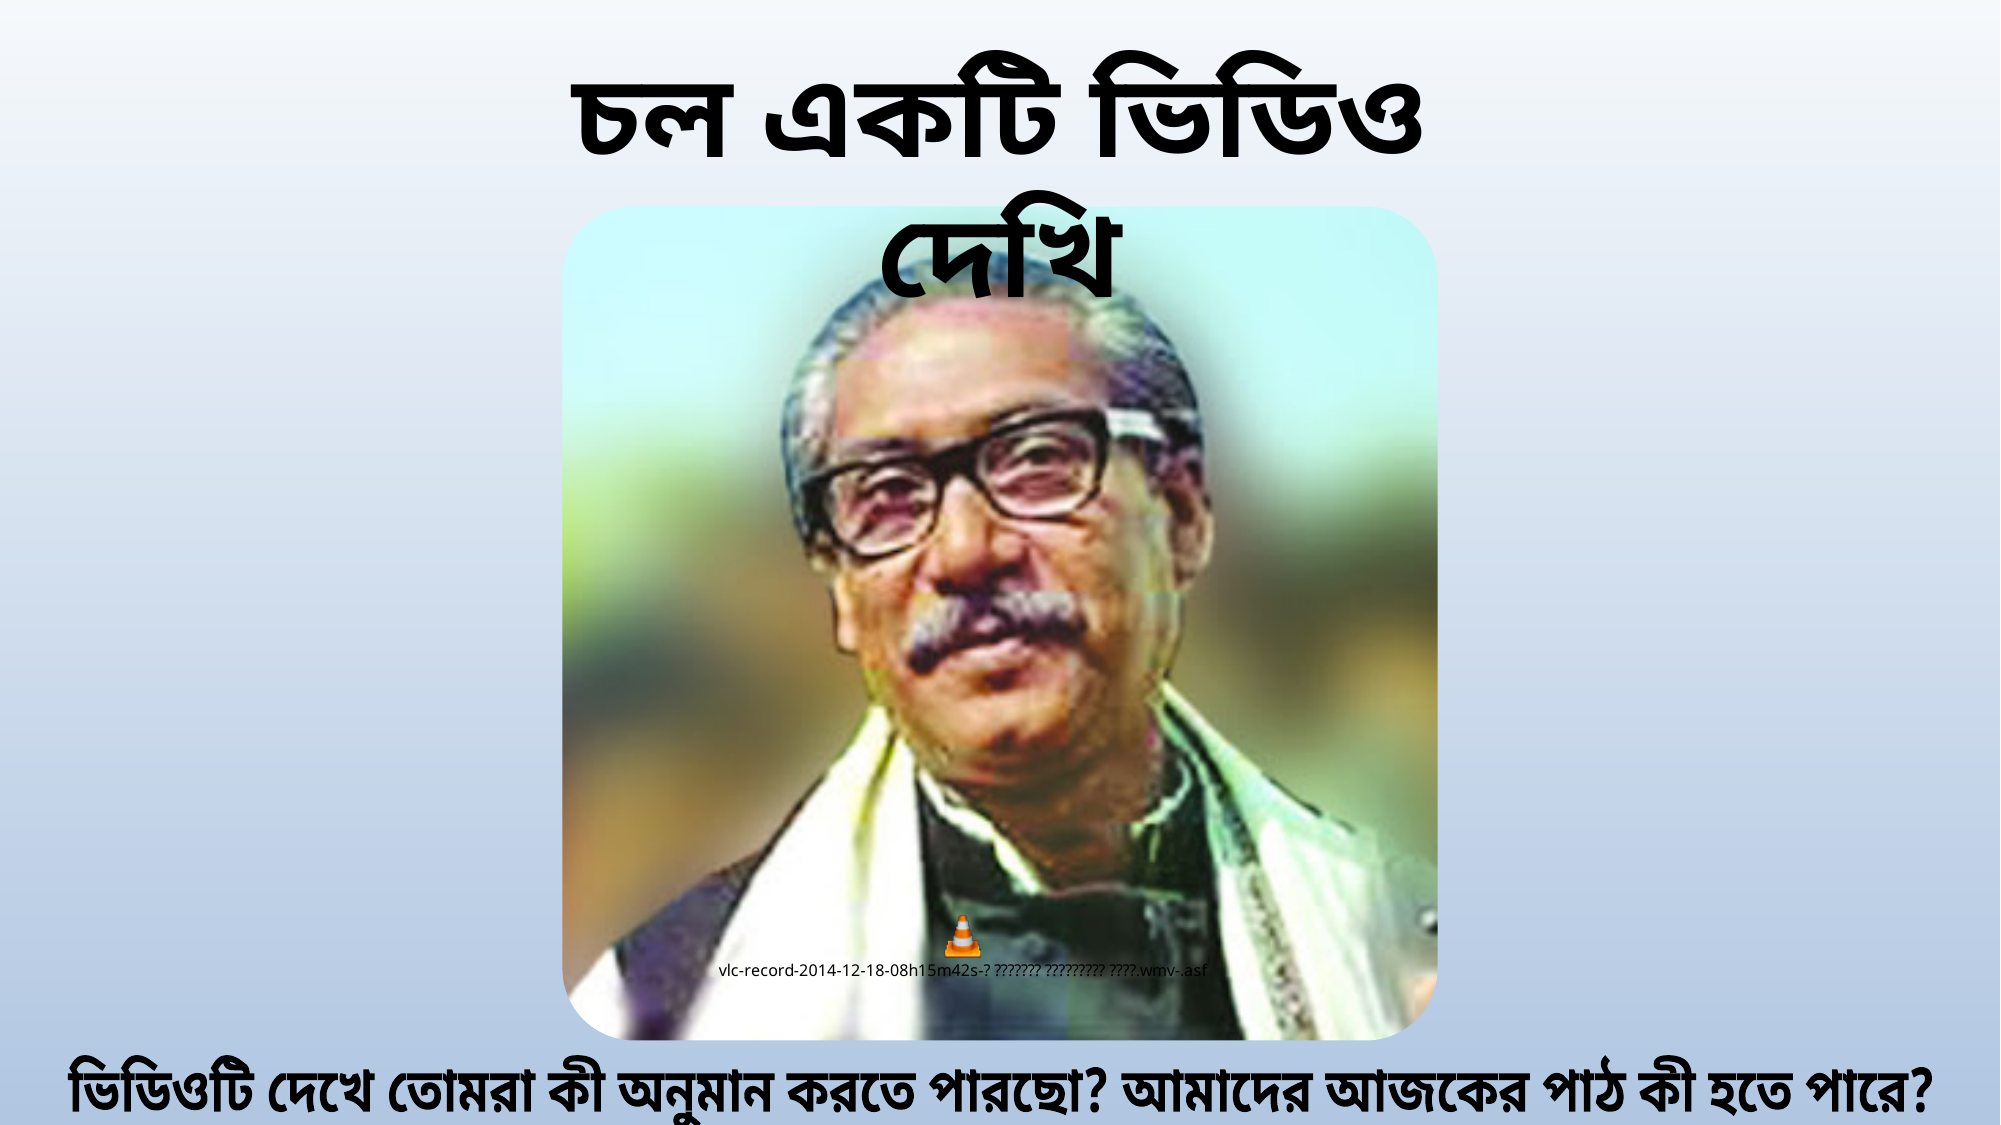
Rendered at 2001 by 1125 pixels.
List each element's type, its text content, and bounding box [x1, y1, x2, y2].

text_box চল একটি ভিডিও দেখি [419, 31, 1581, 331]
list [562, 206, 1438, 1041]
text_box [671, 914, 1255, 987]
